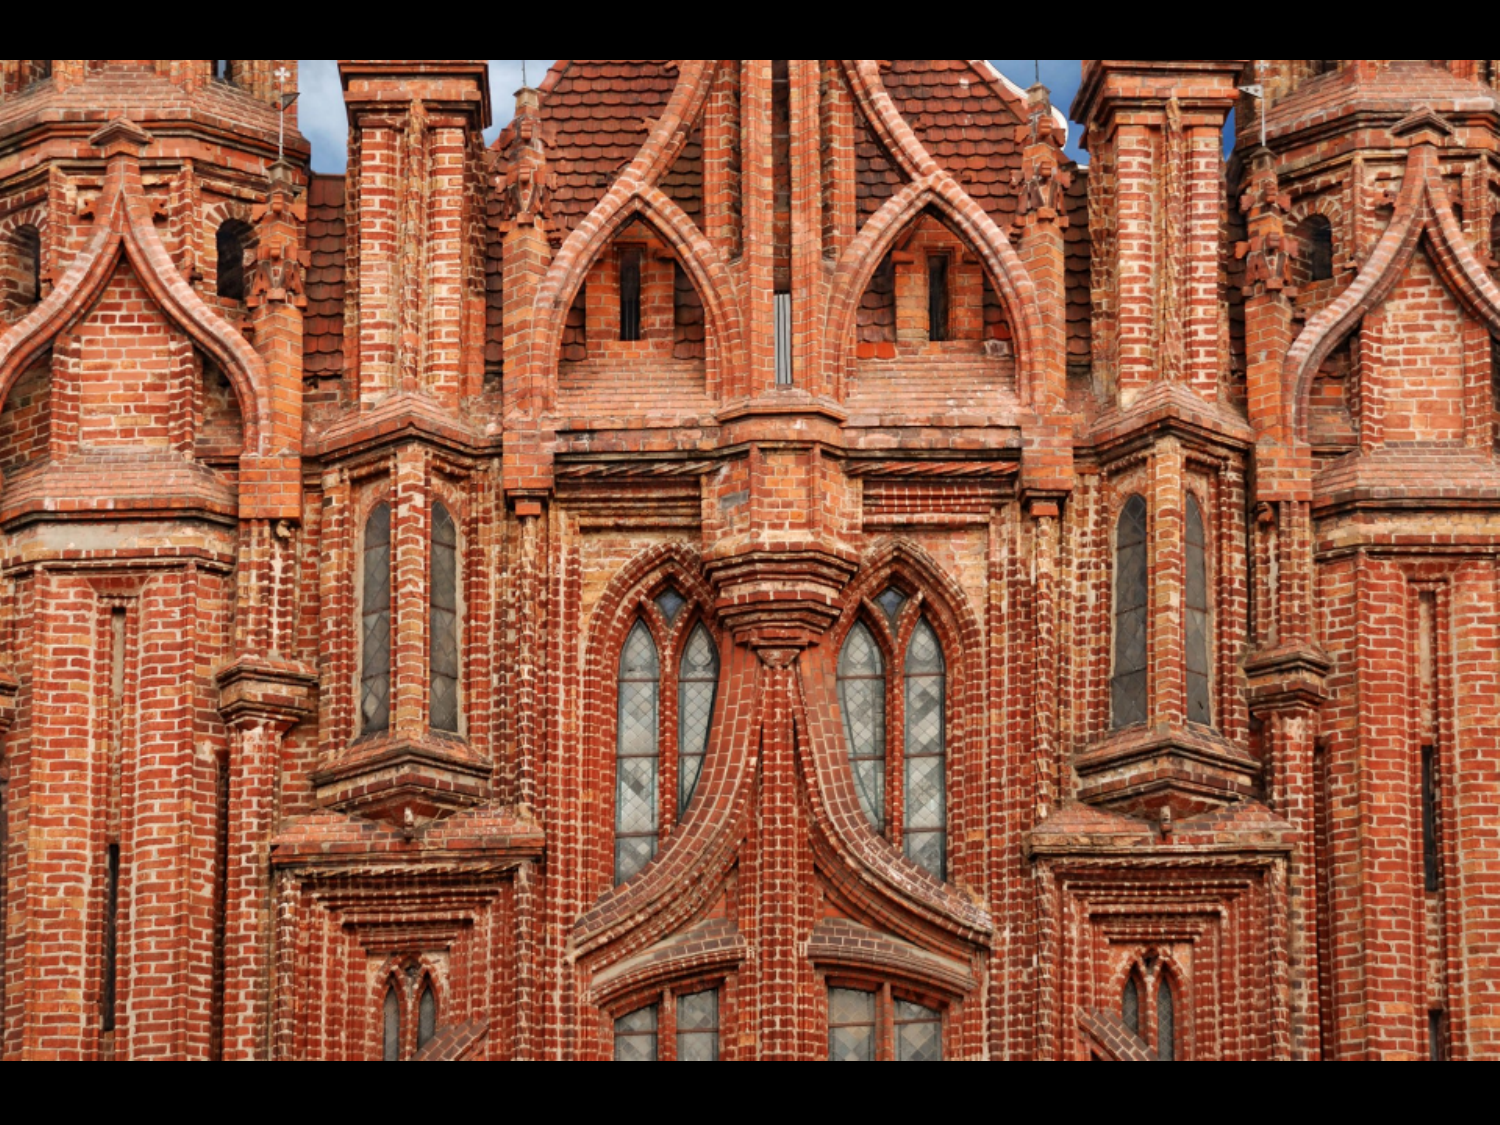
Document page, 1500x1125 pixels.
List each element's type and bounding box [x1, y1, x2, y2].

picture [0, 60, 1500, 1062]
